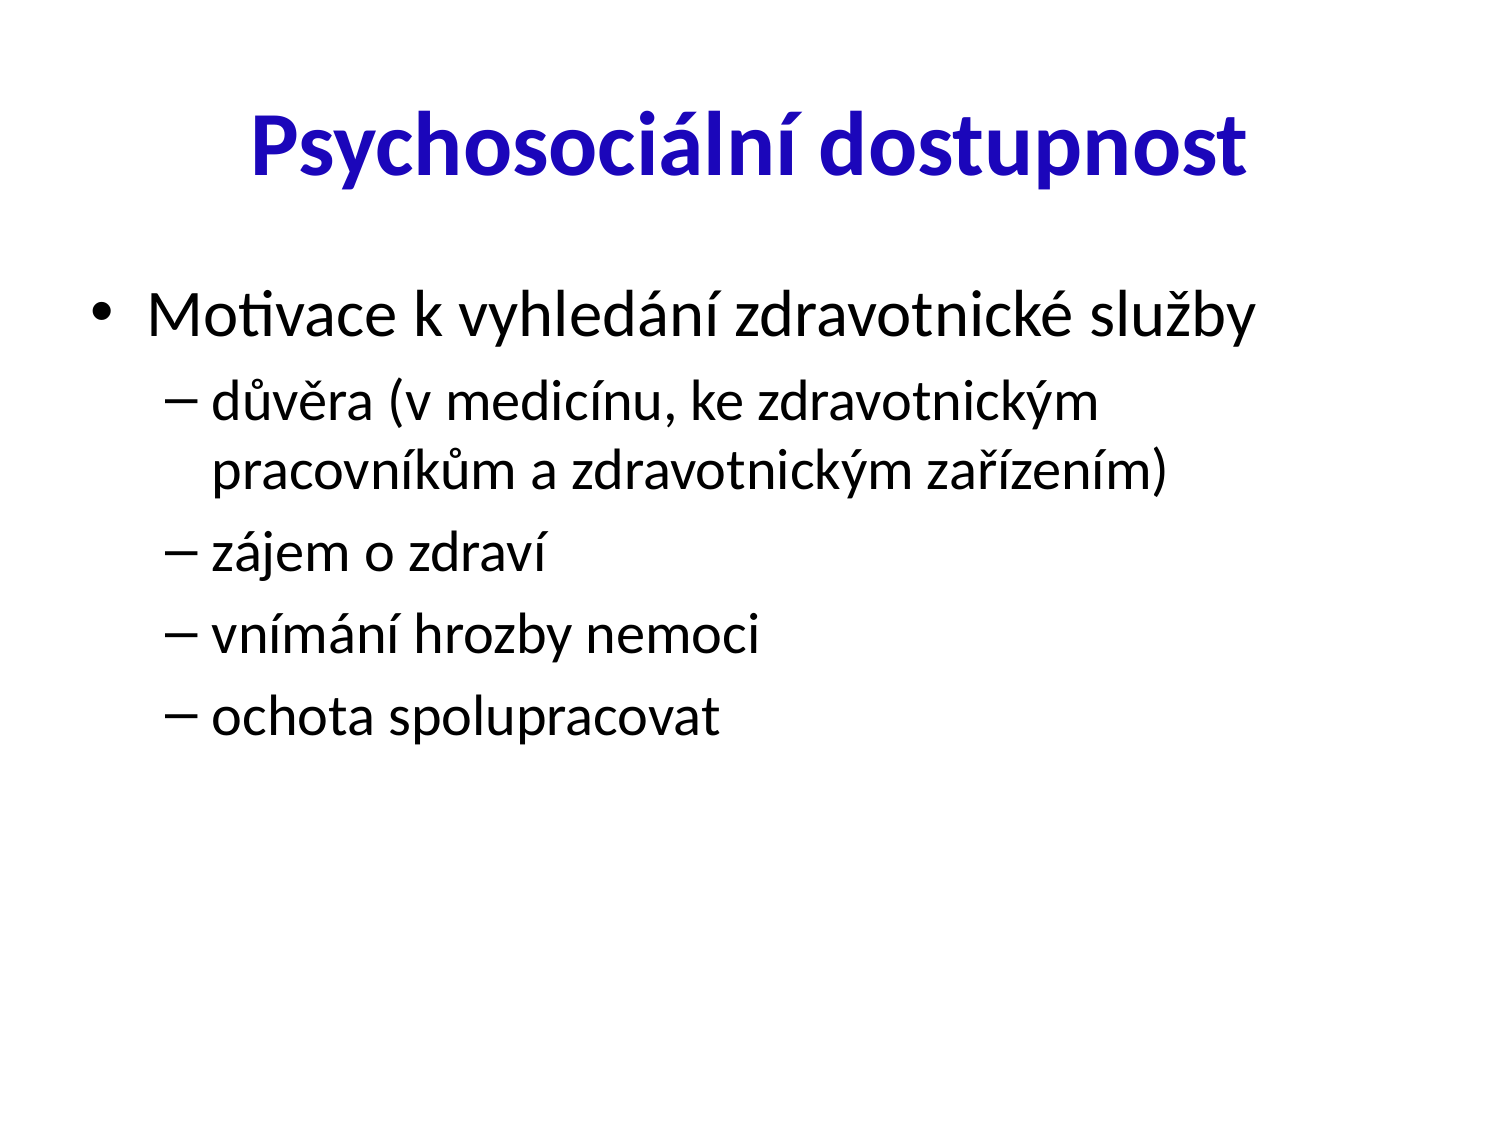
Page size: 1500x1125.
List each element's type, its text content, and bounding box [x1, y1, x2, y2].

list Motivace k vyhledání zdravotnické služby důvěra (v medicínu, ke zdravotnickým pracovníkům a zdravotnickým zařízením) zájem o zdraví vnímání hrozby nemoci ochota spolupracovat [75, 262, 1425, 1005]
title Psychosociální dostupnost [75, 45, 1425, 233]
